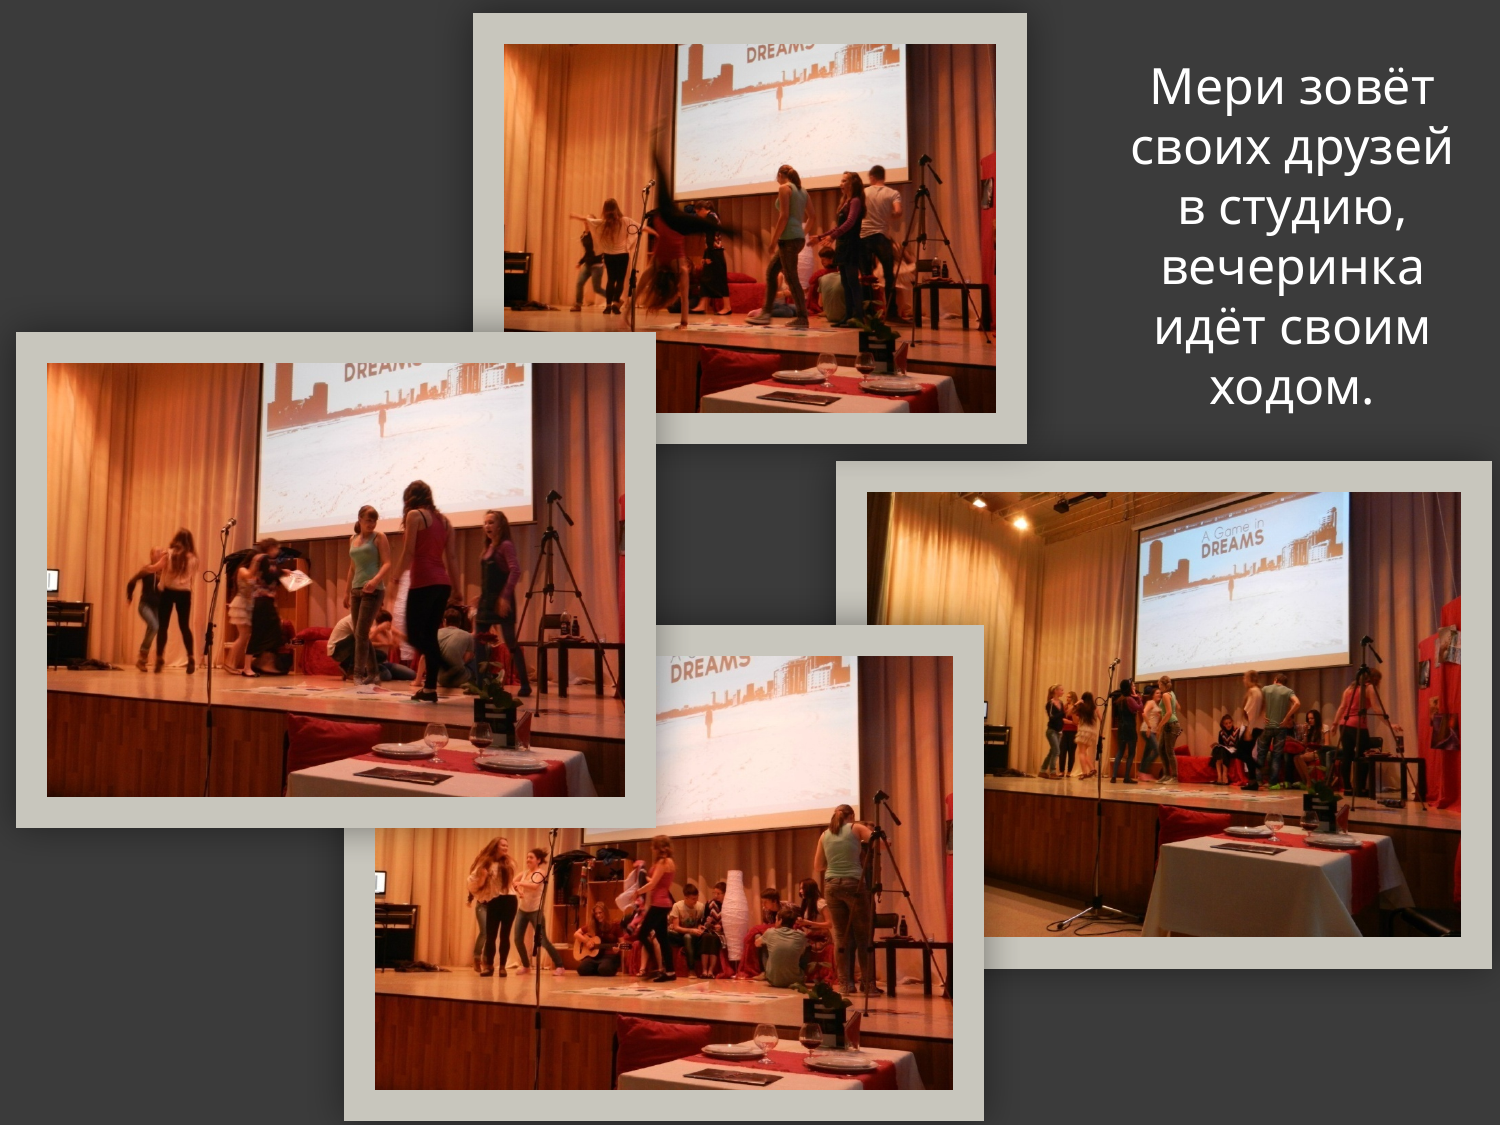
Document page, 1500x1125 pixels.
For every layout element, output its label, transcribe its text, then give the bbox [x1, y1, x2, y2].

subtitle Мери зовёт своих друзей в студию, вечеринка идёт своим ходом. [1113, 46, 1472, 435]
picture [46, 43, 1462, 1091]
